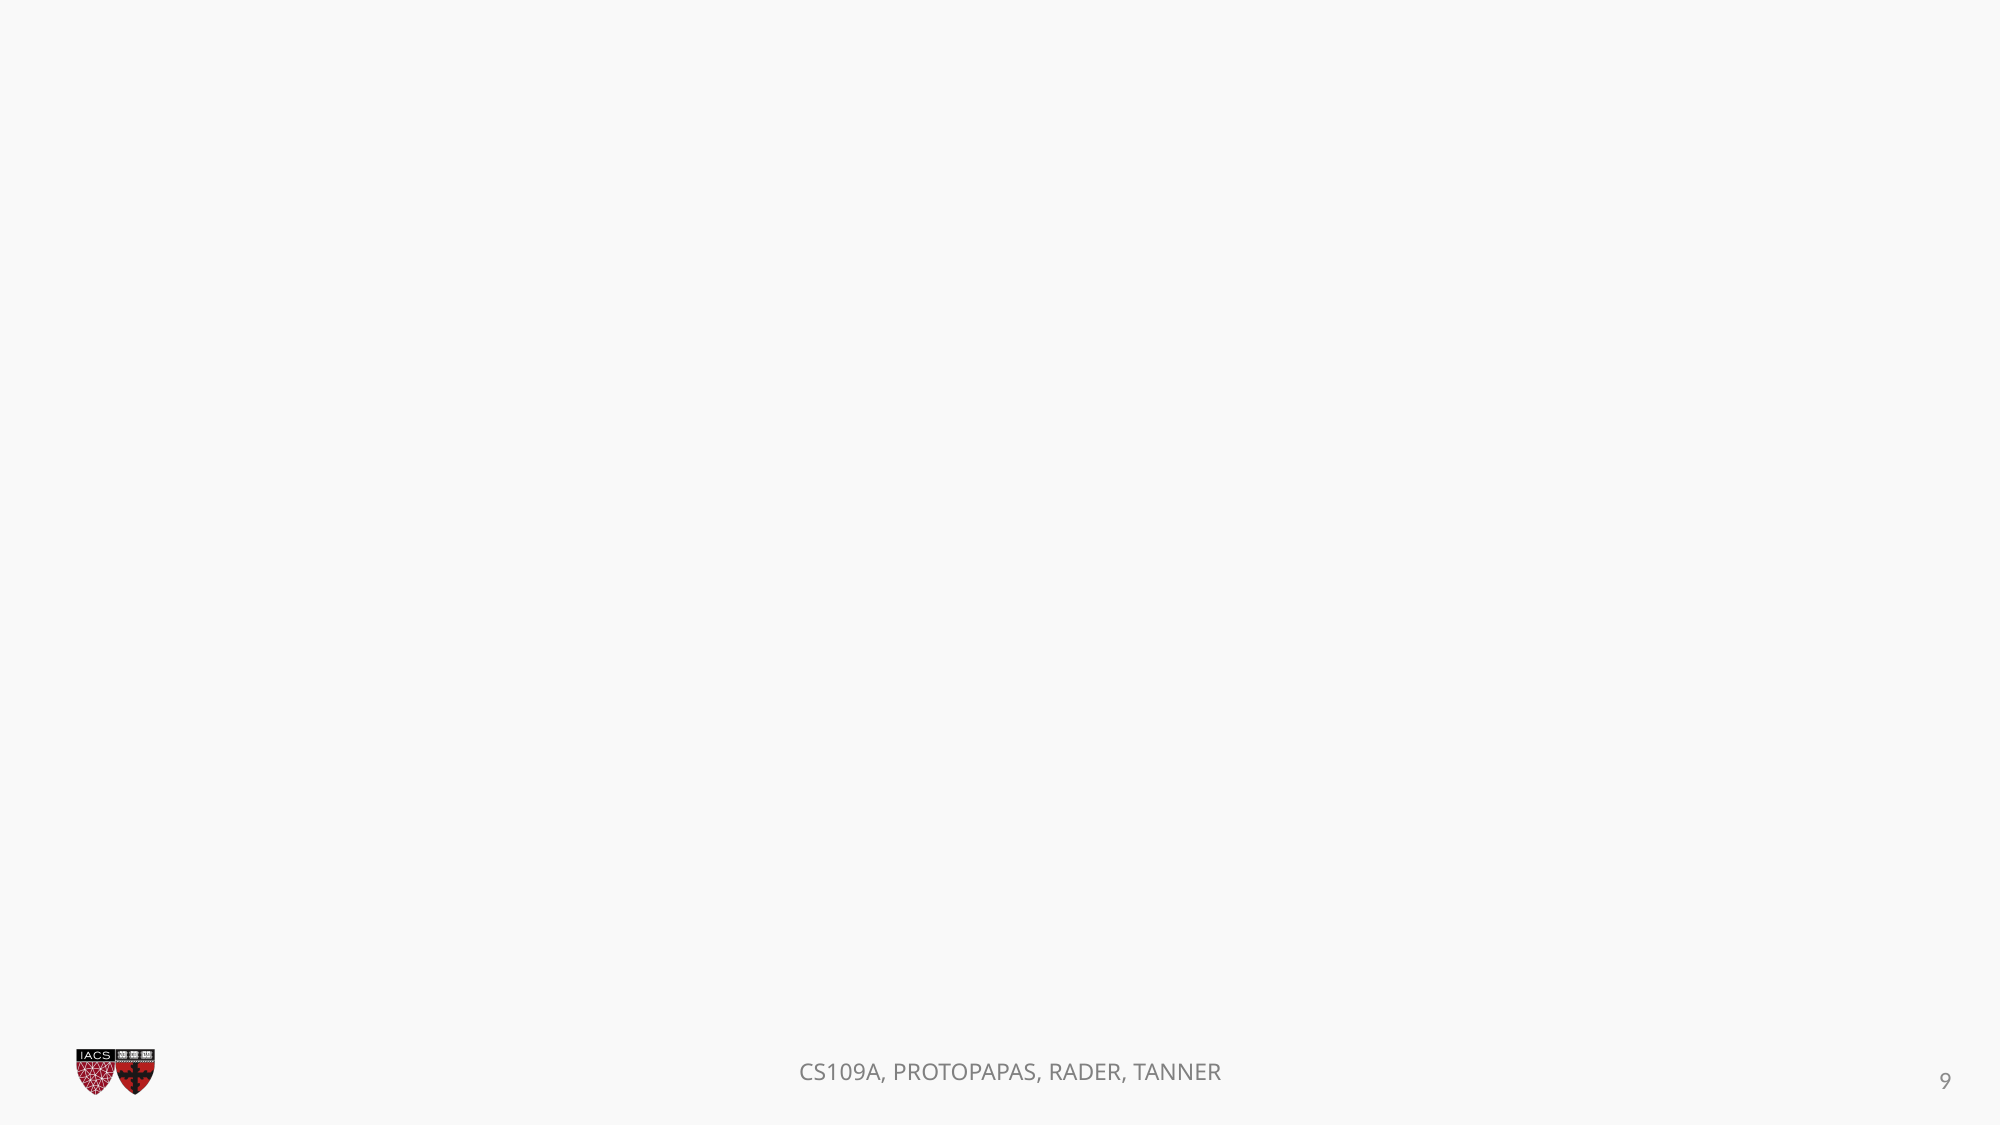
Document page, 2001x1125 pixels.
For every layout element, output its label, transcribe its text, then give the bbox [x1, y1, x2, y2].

picture [75, 1049, 155, 1095]
slide_number 9 [1500, 1050, 1967, 1110]
